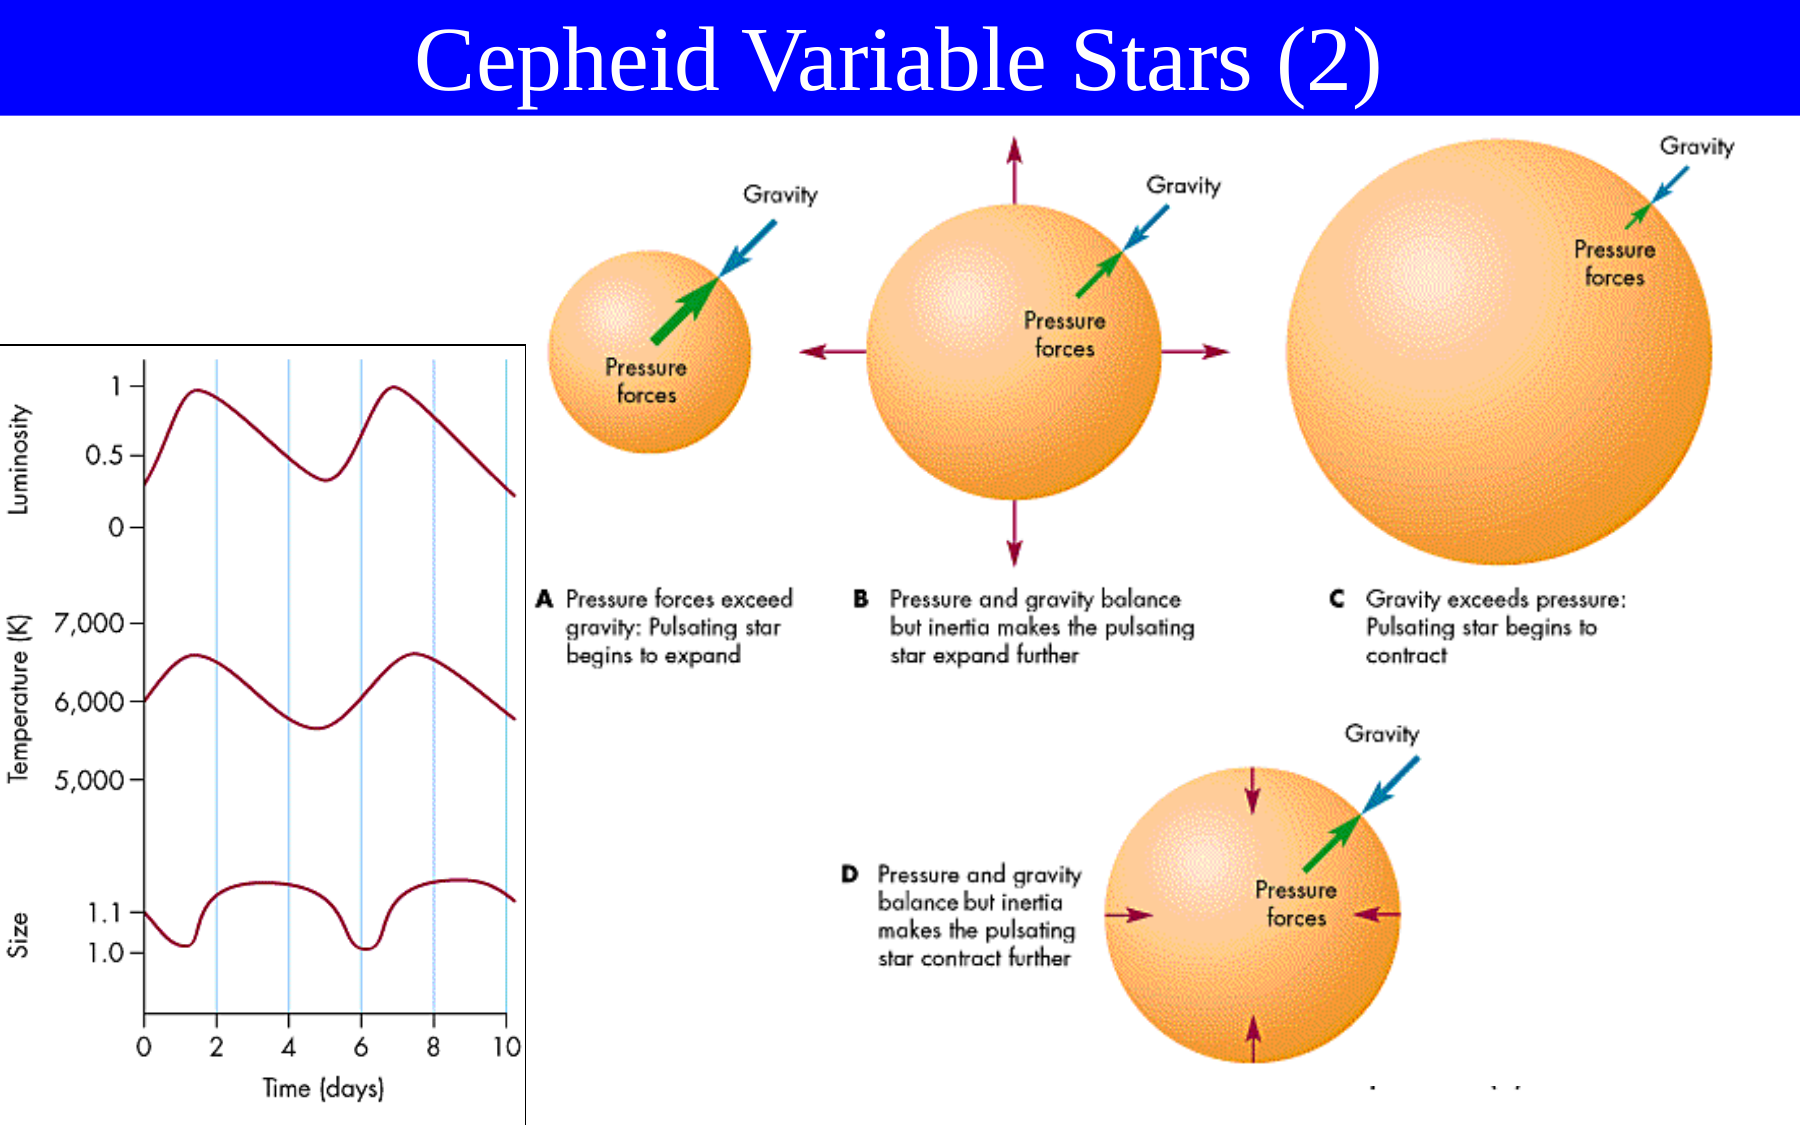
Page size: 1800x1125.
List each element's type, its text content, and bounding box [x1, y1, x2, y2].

text_box Cepheid Variable Stars (2) [0, 0, 1800, 116]
picture [0, 110, 1800, 1125]
